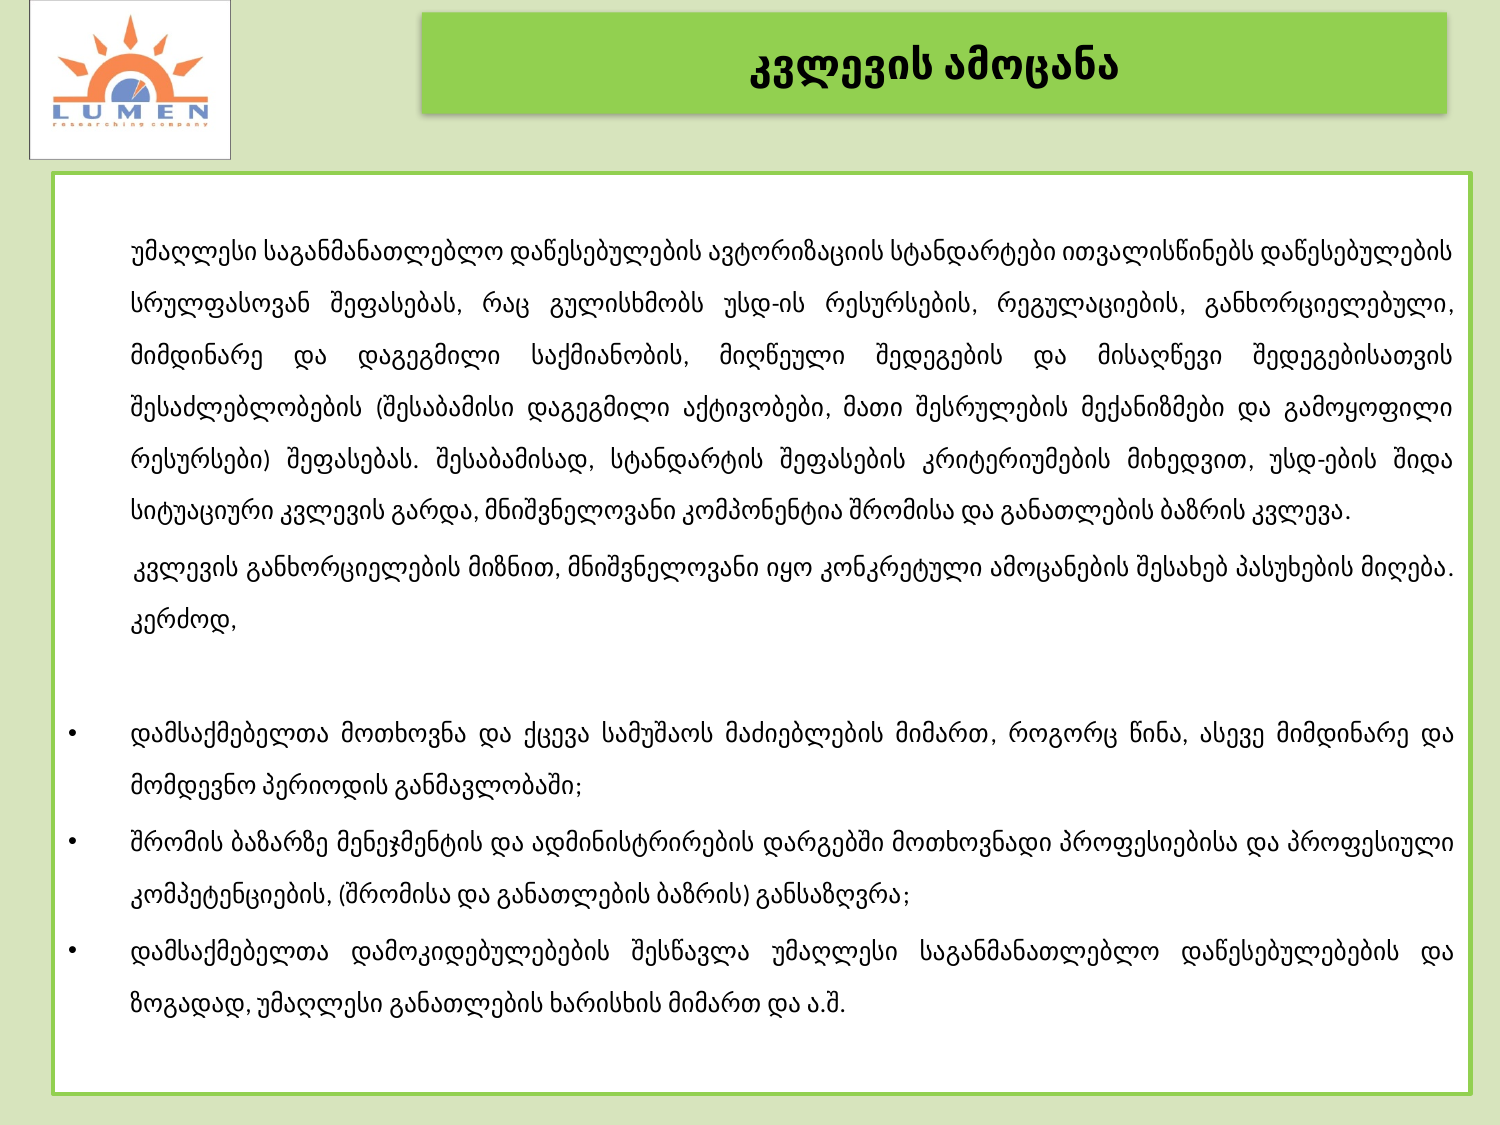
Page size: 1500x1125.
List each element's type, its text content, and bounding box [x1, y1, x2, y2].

list უმაღლესი საგანმანათლებლო დაწესებულების ავტორიზაციის სტანდარტები ითვალისწინებს დაწესებულების სრულფასოვან შეფასებას, რაც გულისხმობს უსდ-ის რესურსების, რეგულაციების, განხორციელებული, მიმდინარე და დაგეგმილი საქმიანობის, მიღწეული შედეგების და მისაღწევი შედეგებისათვის შესაძლებლობების (შესაბამისი დაგეგმილი აქტივობები, მათი შესრულების მექანიზმები და გამოყოფილი რესურსები) შეფასებას. შესაბამისად, სტანდარტის შეფასების კრიტერიუმების მიხედვით, უსდ-ების შიდა სიტუაციური კვლევის გარდა, მნიშვნელოვანი კომპონენტია შრომისა და განათლების ბაზრის კვლევა. კვლევის განხორციელების მიზნით, მნიშვნელოვანი იყო კონკრეტული ამოცანების შესახებ პასუხების მიღება. კერძოდ, დამსაქმებელთა მოთხოვნა და ქცევა სამუშაოს მაძიებლების მიმართ, როგორც წინა, ასევე მიმდინარე და მომდევნო პერიოდის განმავლობაში; შრომის ბაზარზე მენეჯმენტის და ადმინისტრირების დარგებში მოთხოვნადი პროფესიებისა და პროფესიული კომპეტენციების, (შრომისა და განათლების ბაზრის) განსაზღვრა; დამსაქმებელთა დამოკიდებულებების შესწავლა უმაღლესი საგანმანათლებლო დაწესებულებების და ზოგადად, უმაღლესი განათლების ხარისხის მიმართ და ა.შ. [51, 171, 1473, 1096]
picture [29, 0, 231, 160]
text_box კვლევის ამოცანა [421, 12, 1447, 114]
